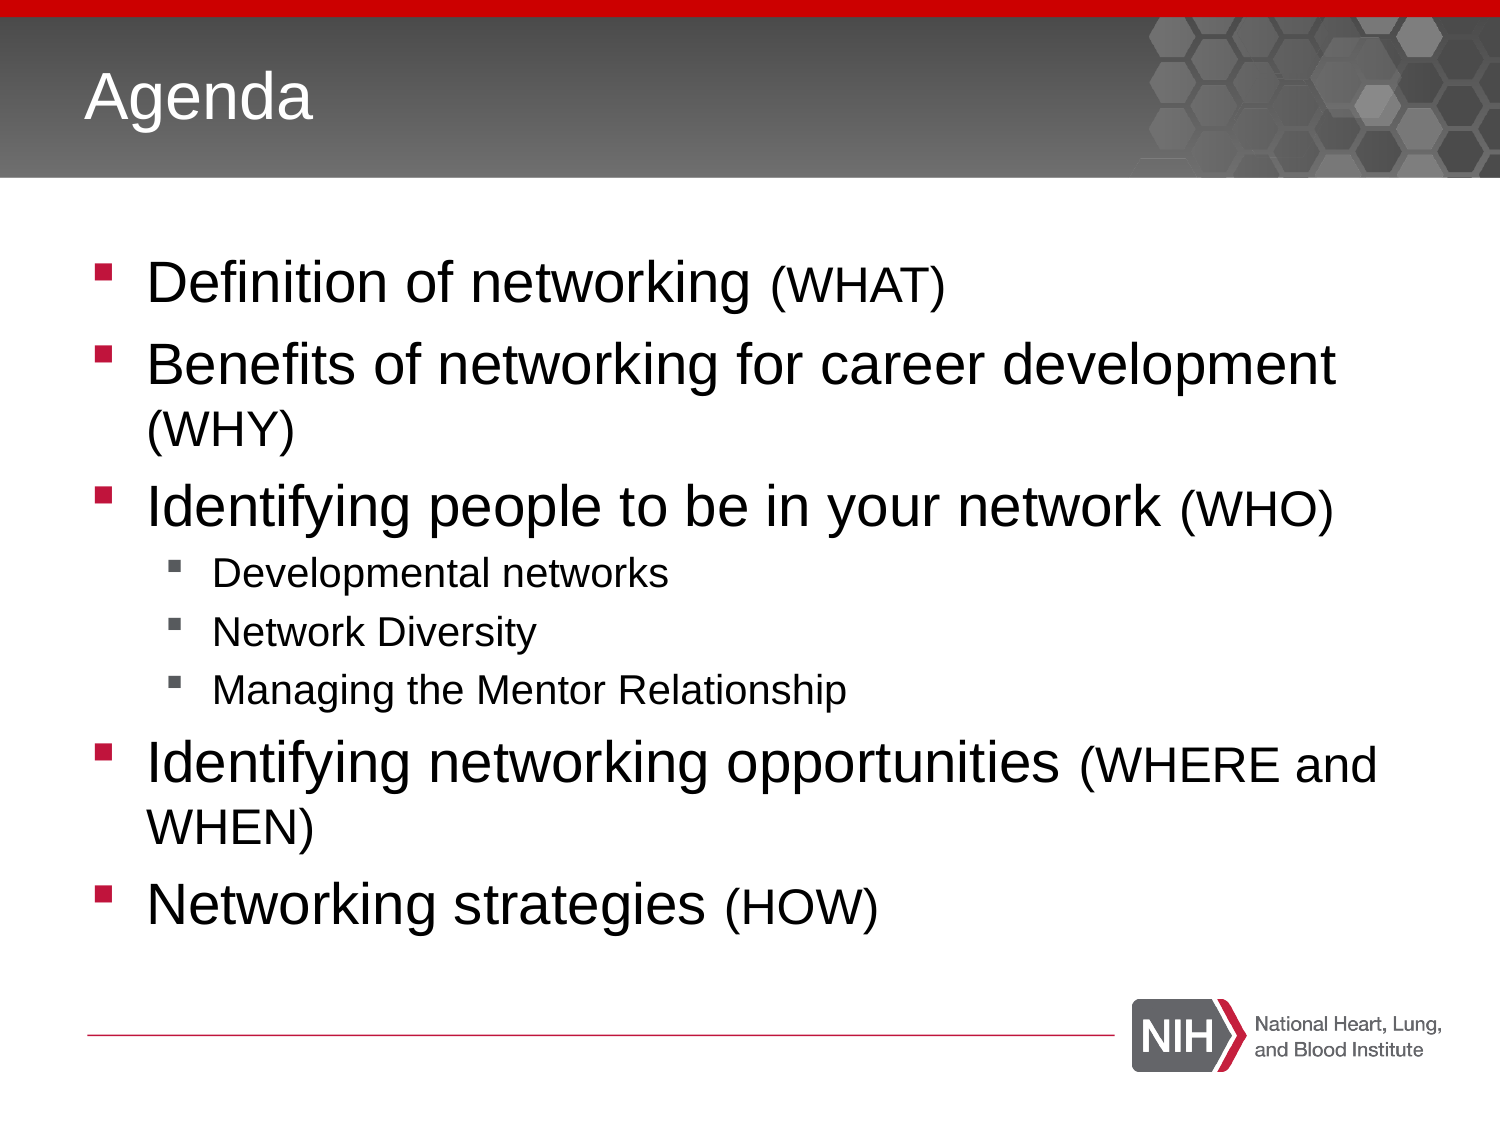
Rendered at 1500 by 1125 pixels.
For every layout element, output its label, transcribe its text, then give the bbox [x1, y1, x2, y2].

picture [1132, 999, 1441, 1072]
title Agenda [68, 23, 1431, 163]
list Definition of networking (WHAT) Benefits of networking for career development (WHY) Identifying people to be in your network (WHO) Developmental networks Network Diversity Managing the Mentor Relationship Identifying networking opportunities (WHERE and WHEN) Networking strategies (HOW) [75, 237, 1425, 980]
picture [0, 18, 1500, 178]
